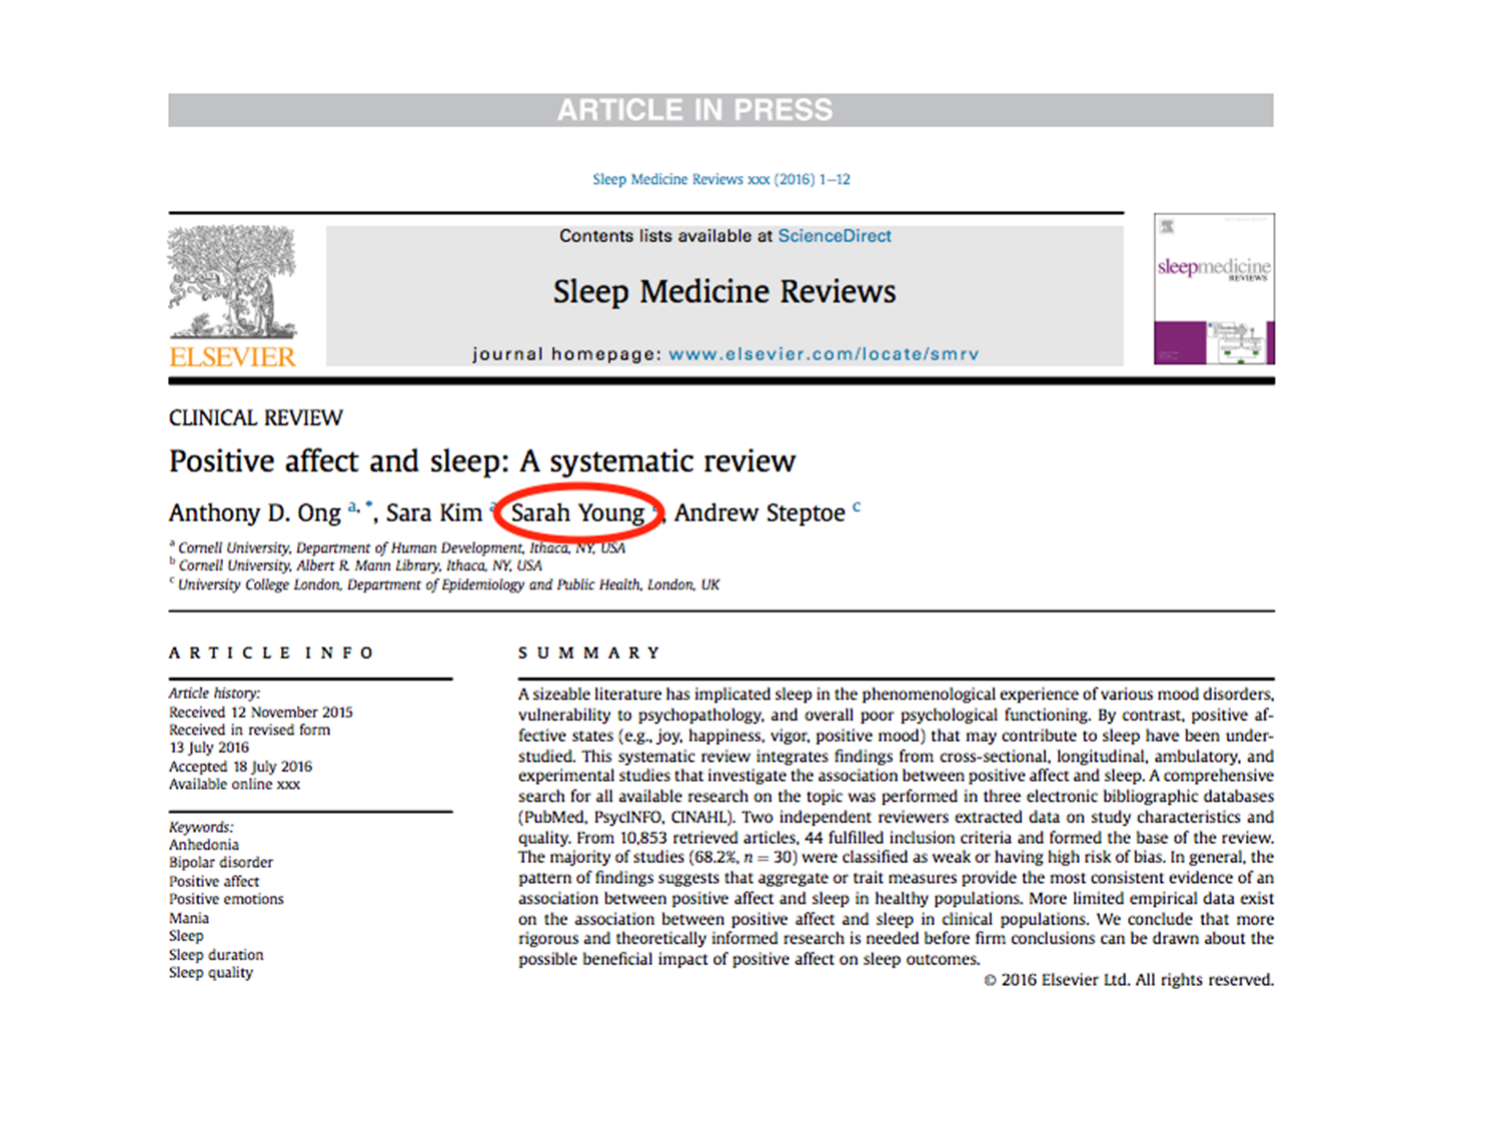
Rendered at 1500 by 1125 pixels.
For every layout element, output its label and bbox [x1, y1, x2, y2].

picture [162, 87, 1288, 1011]
